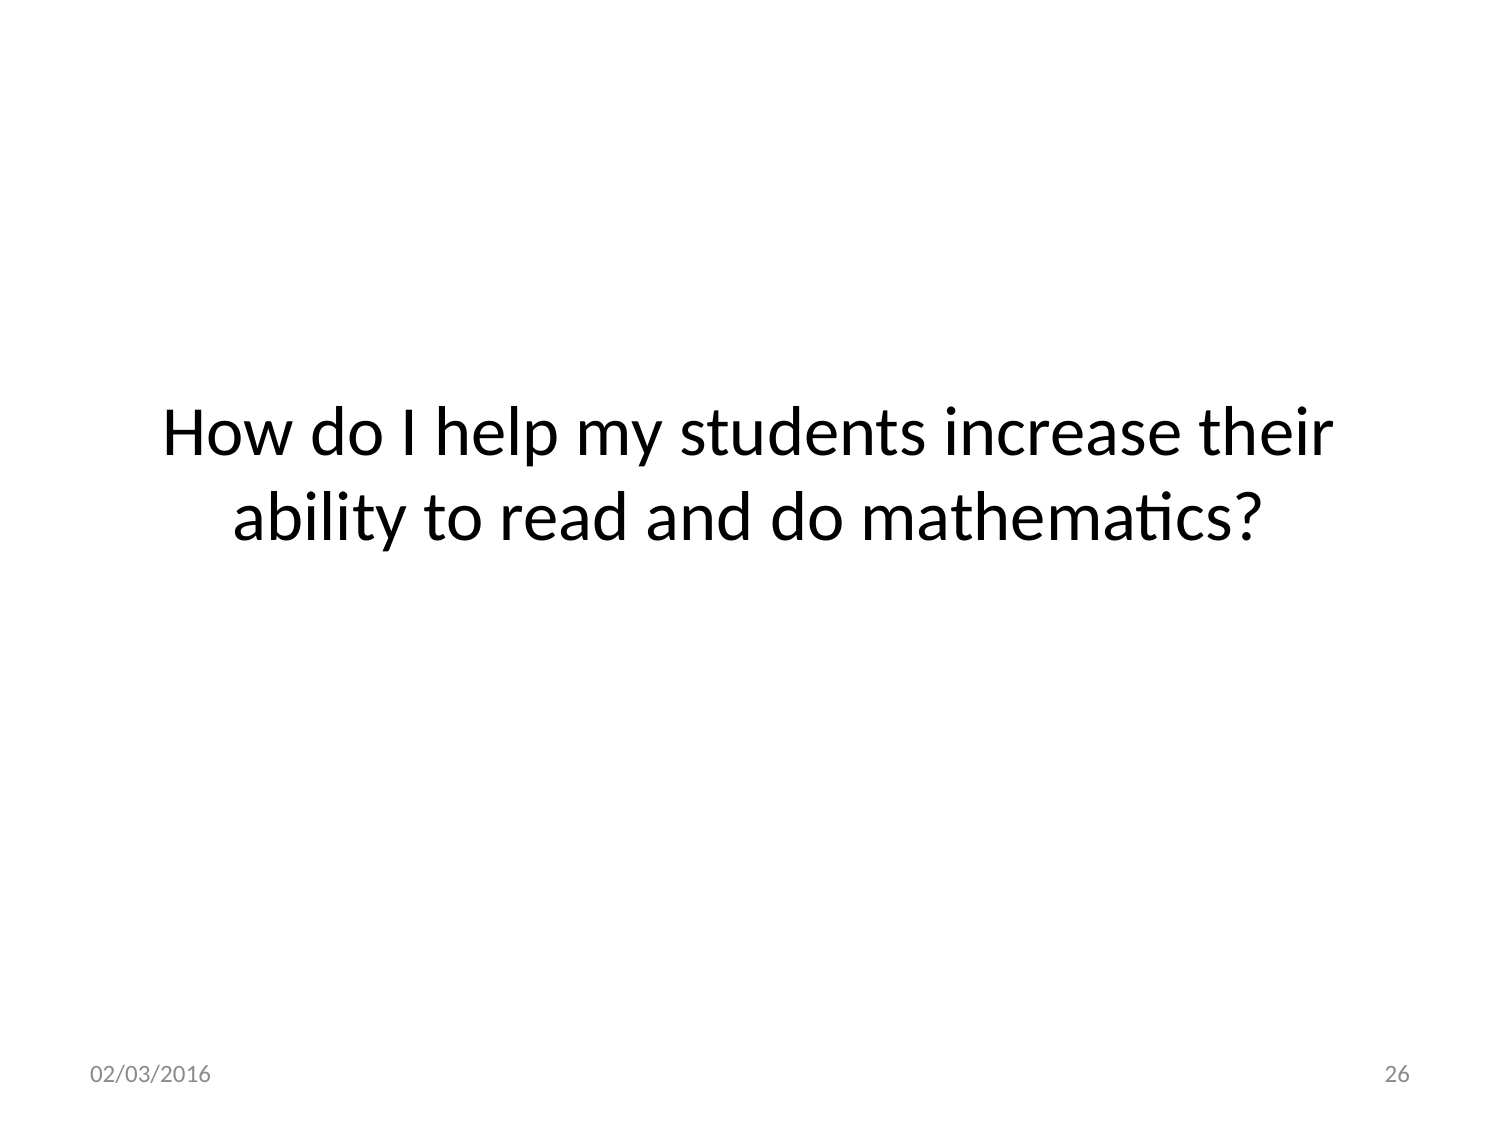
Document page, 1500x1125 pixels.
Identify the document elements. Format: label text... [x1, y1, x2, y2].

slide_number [75, 1042, 425, 1103]
slide_number 26 [1074, 1042, 1425, 1103]
title How do I help my students increase their ability to read and do mathematics? [112, 349, 1388, 591]
